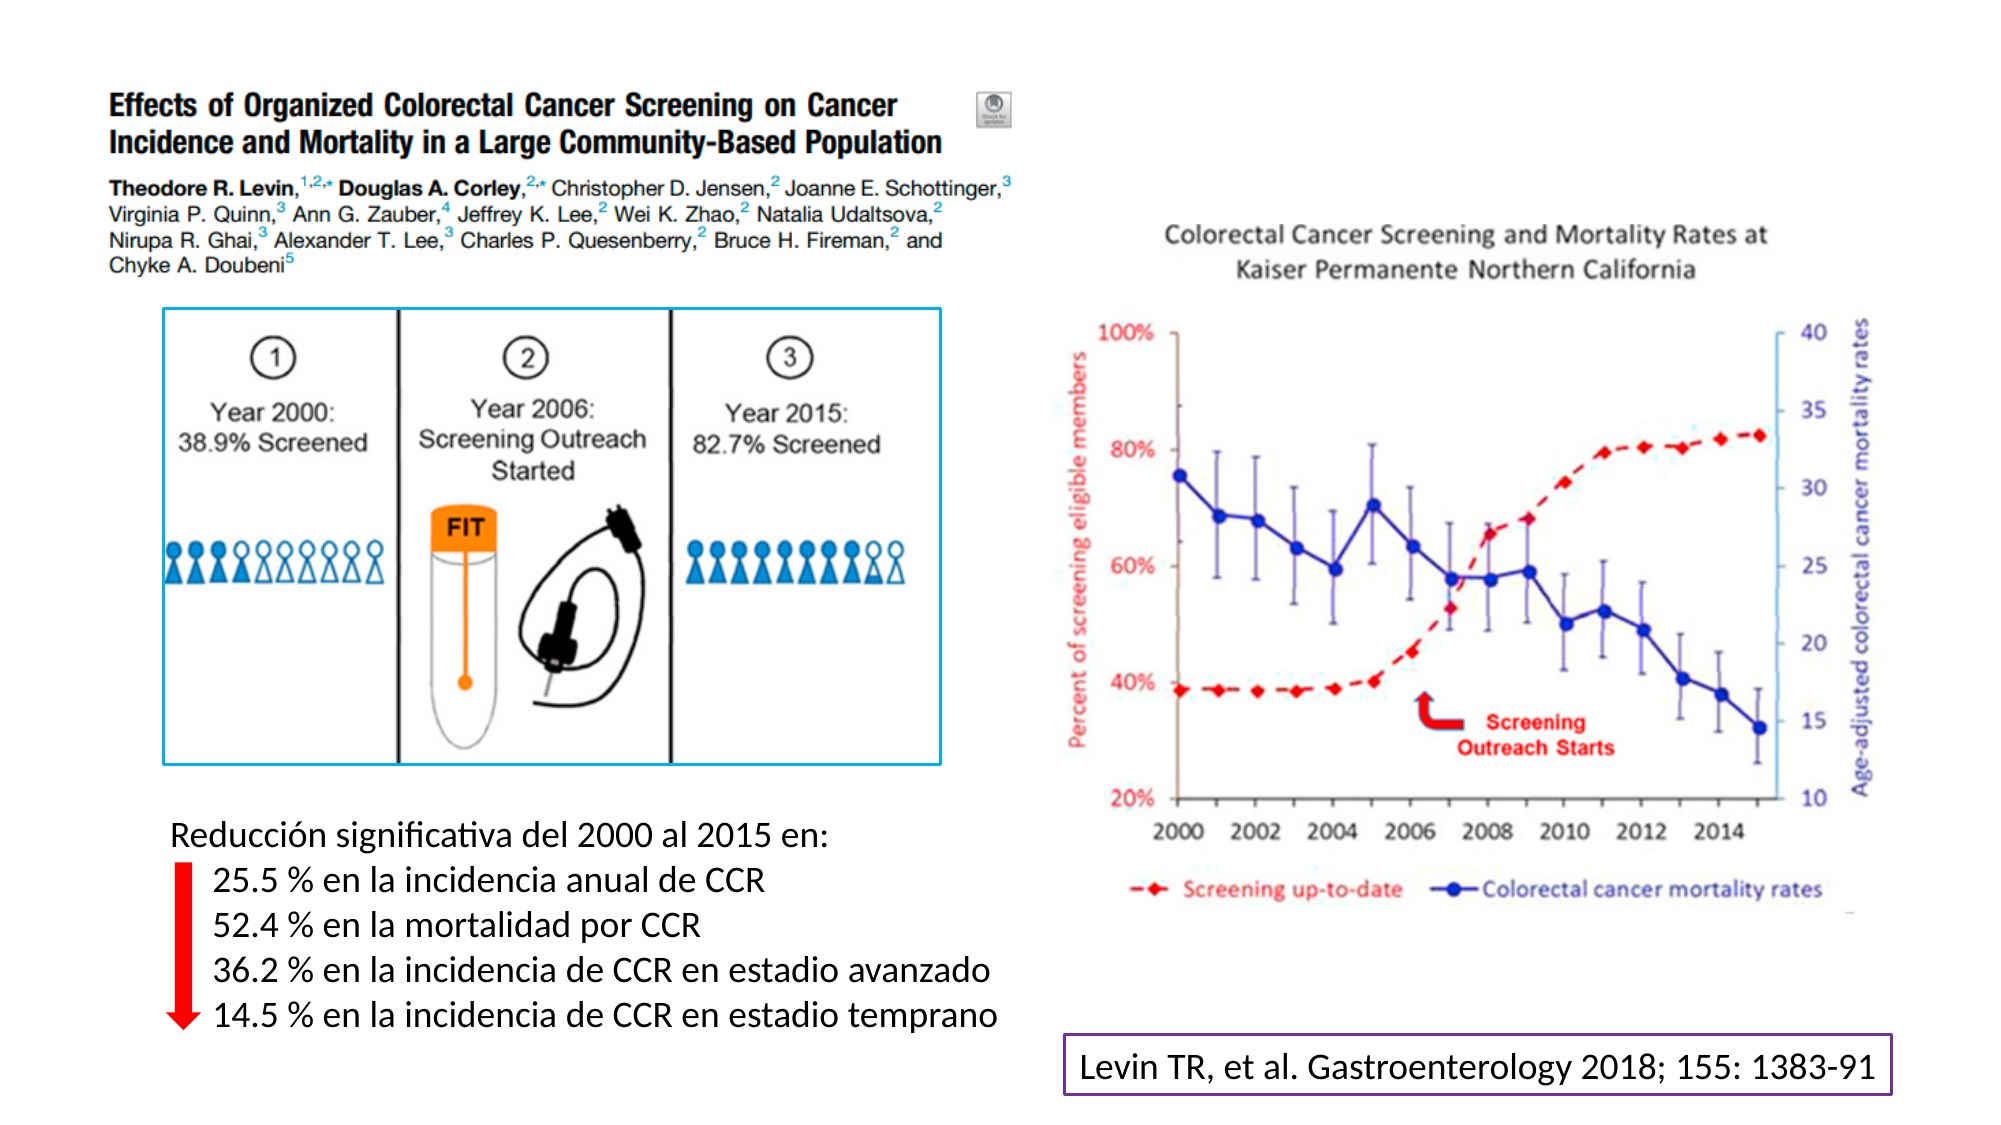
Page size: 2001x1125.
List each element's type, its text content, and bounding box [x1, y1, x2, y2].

picture [1043, 224, 1897, 922]
text_box Reducción significativa del 2000 al 2015 en: 25.5 % en la incidencia anual de CCR 52.4 % en la mortalidad por CCR 36.2 % en la incidencia de CCR en estadio avanzado 14.5 % en la incidencia de CCR en estadio temprano [155, 802, 1044, 1043]
text_box [165, 862, 202, 1031]
text_box Levin TR, et al. Gastroenterology 2018; 155: 1383-91 [1064, 1034, 1892, 1095]
picture [105, 82, 1020, 285]
picture [166, 311, 938, 762]
